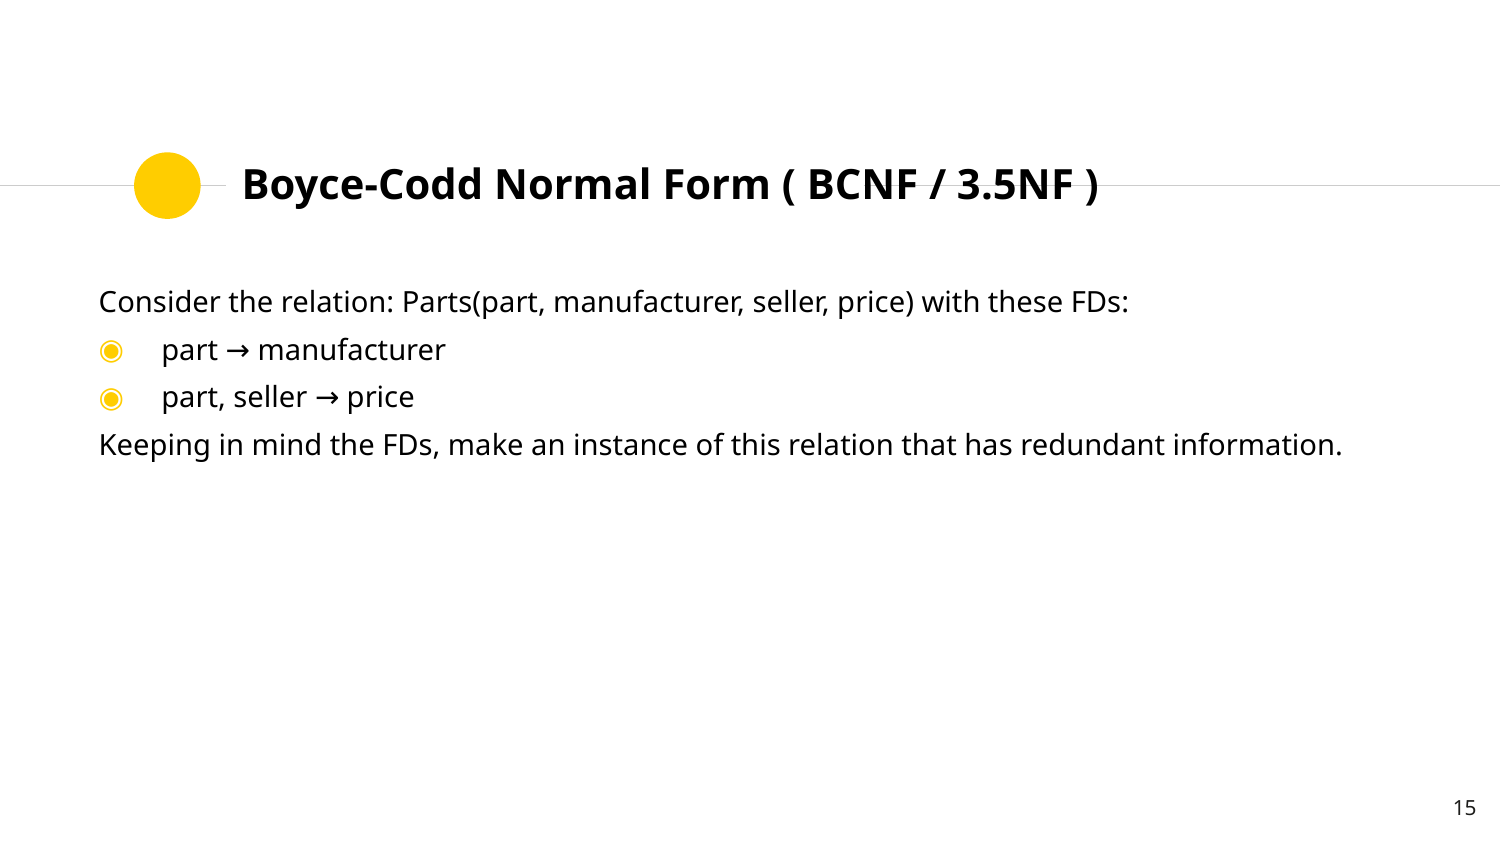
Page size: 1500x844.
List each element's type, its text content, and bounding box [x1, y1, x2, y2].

list Consider the relation: Parts(part, manufacturer, seller, price) with these FDs: part → manufacturer part, seller → price Keeping in mind the FDs, make an instance of this relation that has redundant information. [71, 268, 1429, 780]
slide_number 15 [1401, 779, 1492, 844]
title Boyce-Codd Normal Form ( BCNF / 3.5NF ) [226, 146, 1314, 219]
